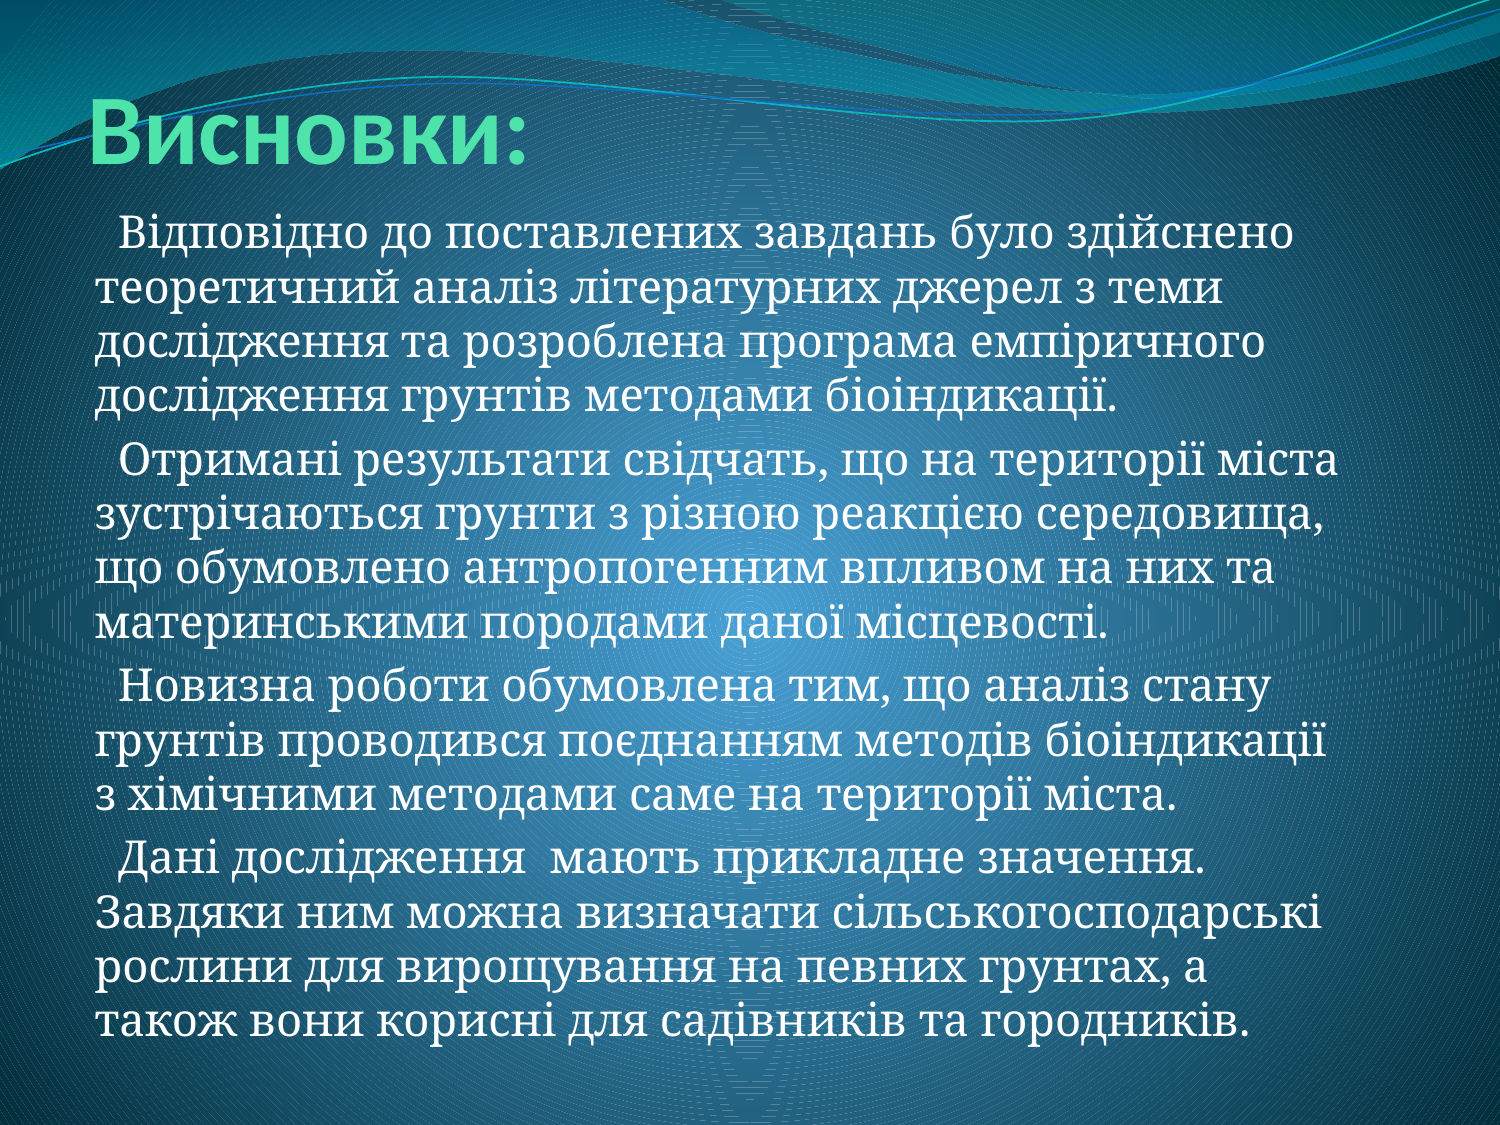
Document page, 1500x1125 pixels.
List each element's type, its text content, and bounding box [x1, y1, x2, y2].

list Відповідно до поставлених завдань було здійснено теоретичний аналіз літературних джерел з теми дослідження та розроблена програма емпіричного дослідження грунтів методами біоіндикації. Отримані результати свідчать, що на території міста зустрічаються грунти з різною реакцією середовища, що обумовлено антропогенним впливом на них та материнськими породами даної місцевості. Новизна роботи обумовлена тим, що аналіз стану грунтів проводився поєднанням методів біоіндикації з хімічними методами саме на території міста. Дані дослідження мають прикладне значення. Завдяки ним можна визначати сільськогосподарські рослини для вирощування на певних грунтах, а також вони корисні для садівників та городників. [86, 196, 1362, 1071]
title Висновки: [86, 0, 1211, 185]
